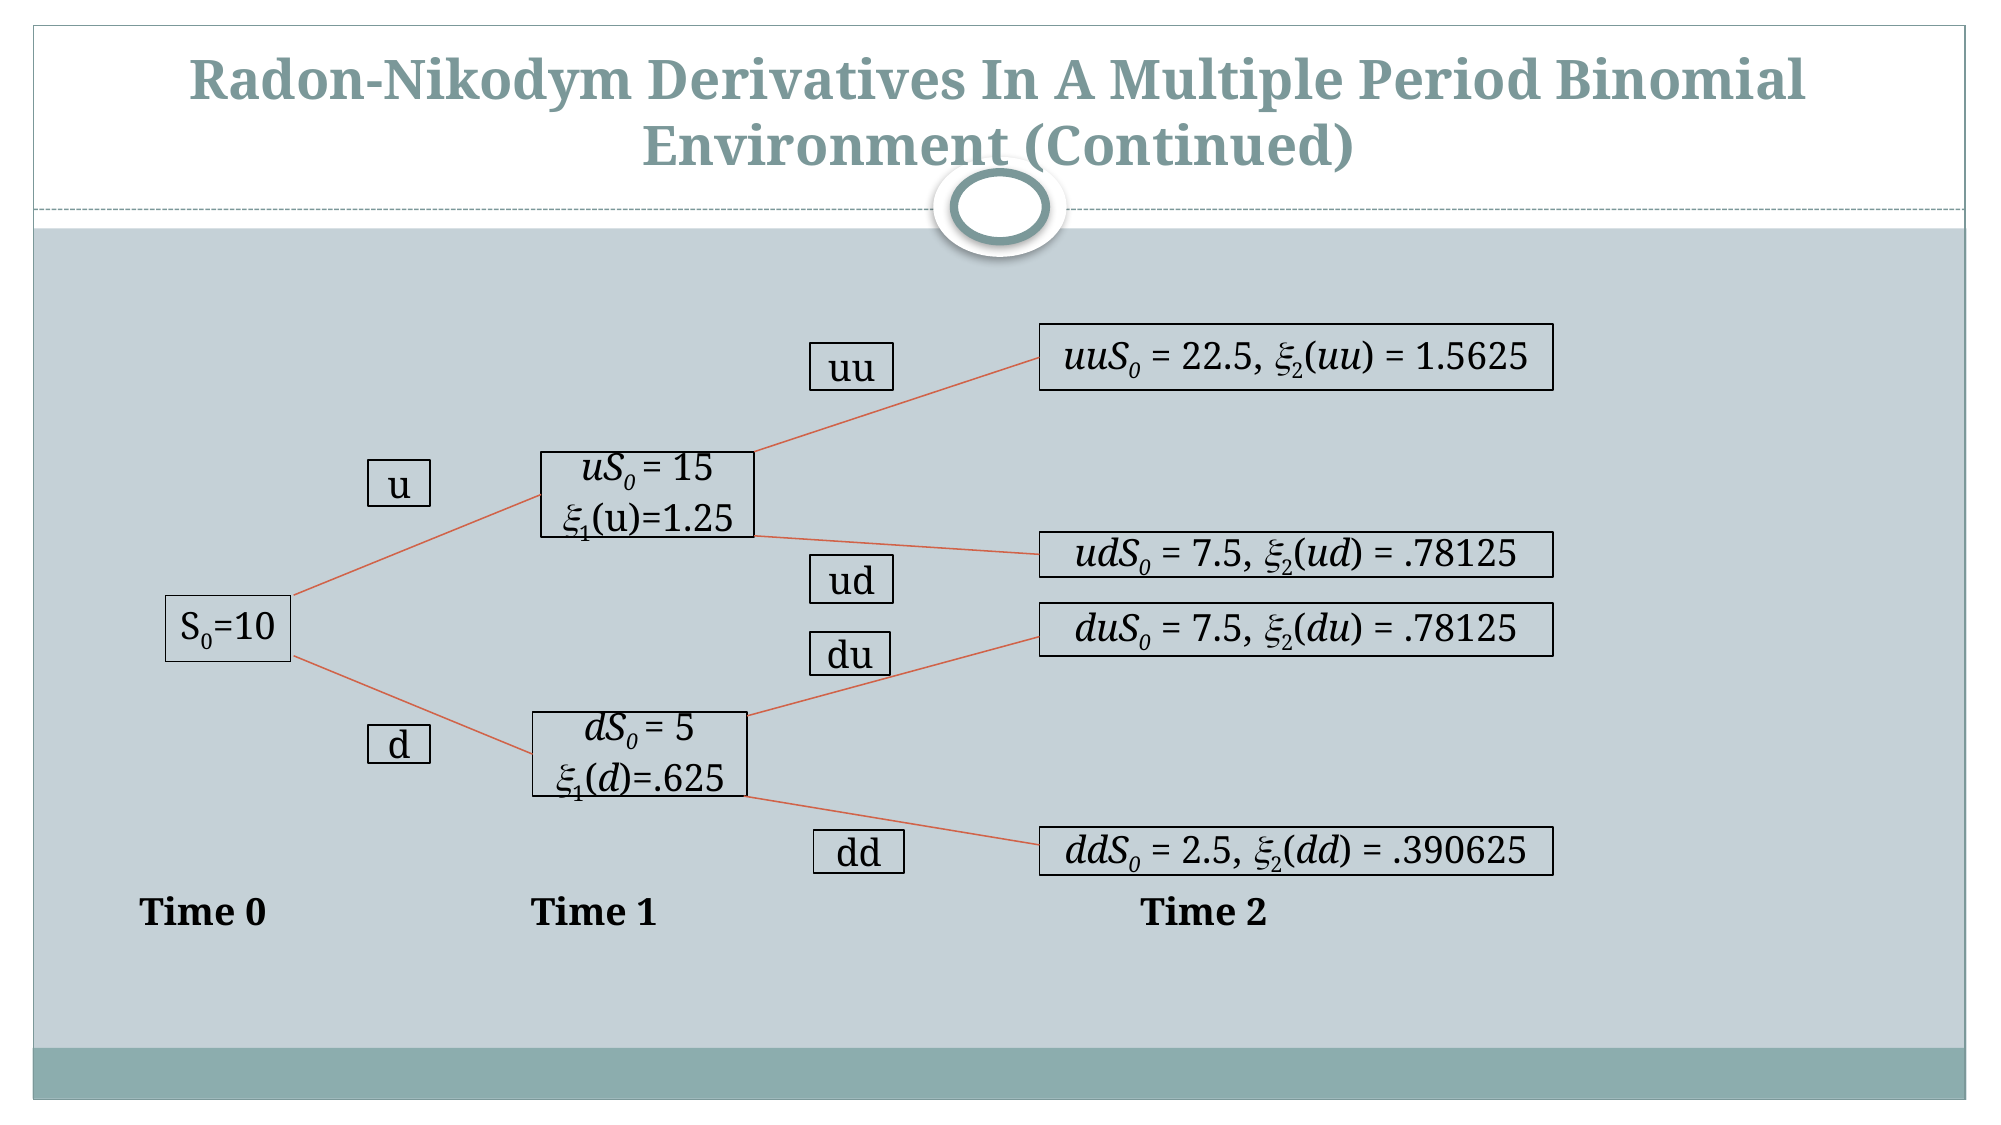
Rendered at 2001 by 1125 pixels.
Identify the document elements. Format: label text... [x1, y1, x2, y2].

text_box uu [809, 342, 894, 354]
text_box dd [813, 855, 905, 874]
text_box uuS0 = 22.5, 2(uu) = 1.5625 [1039, 323, 1554, 391]
text_box udS0 = 7.5, 2(ud) = .78125 [1039, 531, 1554, 578]
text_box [293, 494, 542, 596]
text_box dS0 = 5 1(d)=.625 [532, 711, 748, 797]
title Radon-Nikodym Derivatives In A Multiple Period Binomial Environment (Continued) [66, 37, 1933, 184]
text_box ddS0 = 2.5, 2(dd) = .390625 [1039, 826, 1554, 876]
text_box u [367, 459, 431, 491]
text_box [743, 795, 1040, 846]
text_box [746, 636, 1040, 717]
text_box uS0 = 15 1(u)=1.25 [540, 451, 755, 538]
text_box duS0 = 7.5, 2(du) = .78125 [1039, 602, 1554, 657]
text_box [293, 655, 533, 755]
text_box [753, 535, 1040, 555]
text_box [753, 357, 1040, 452]
text_box ud [809, 565, 894, 604]
text_box S0=10 [165, 595, 291, 662]
list Time 0 Time 1 Time 2 [66, 250, 1926, 1031]
